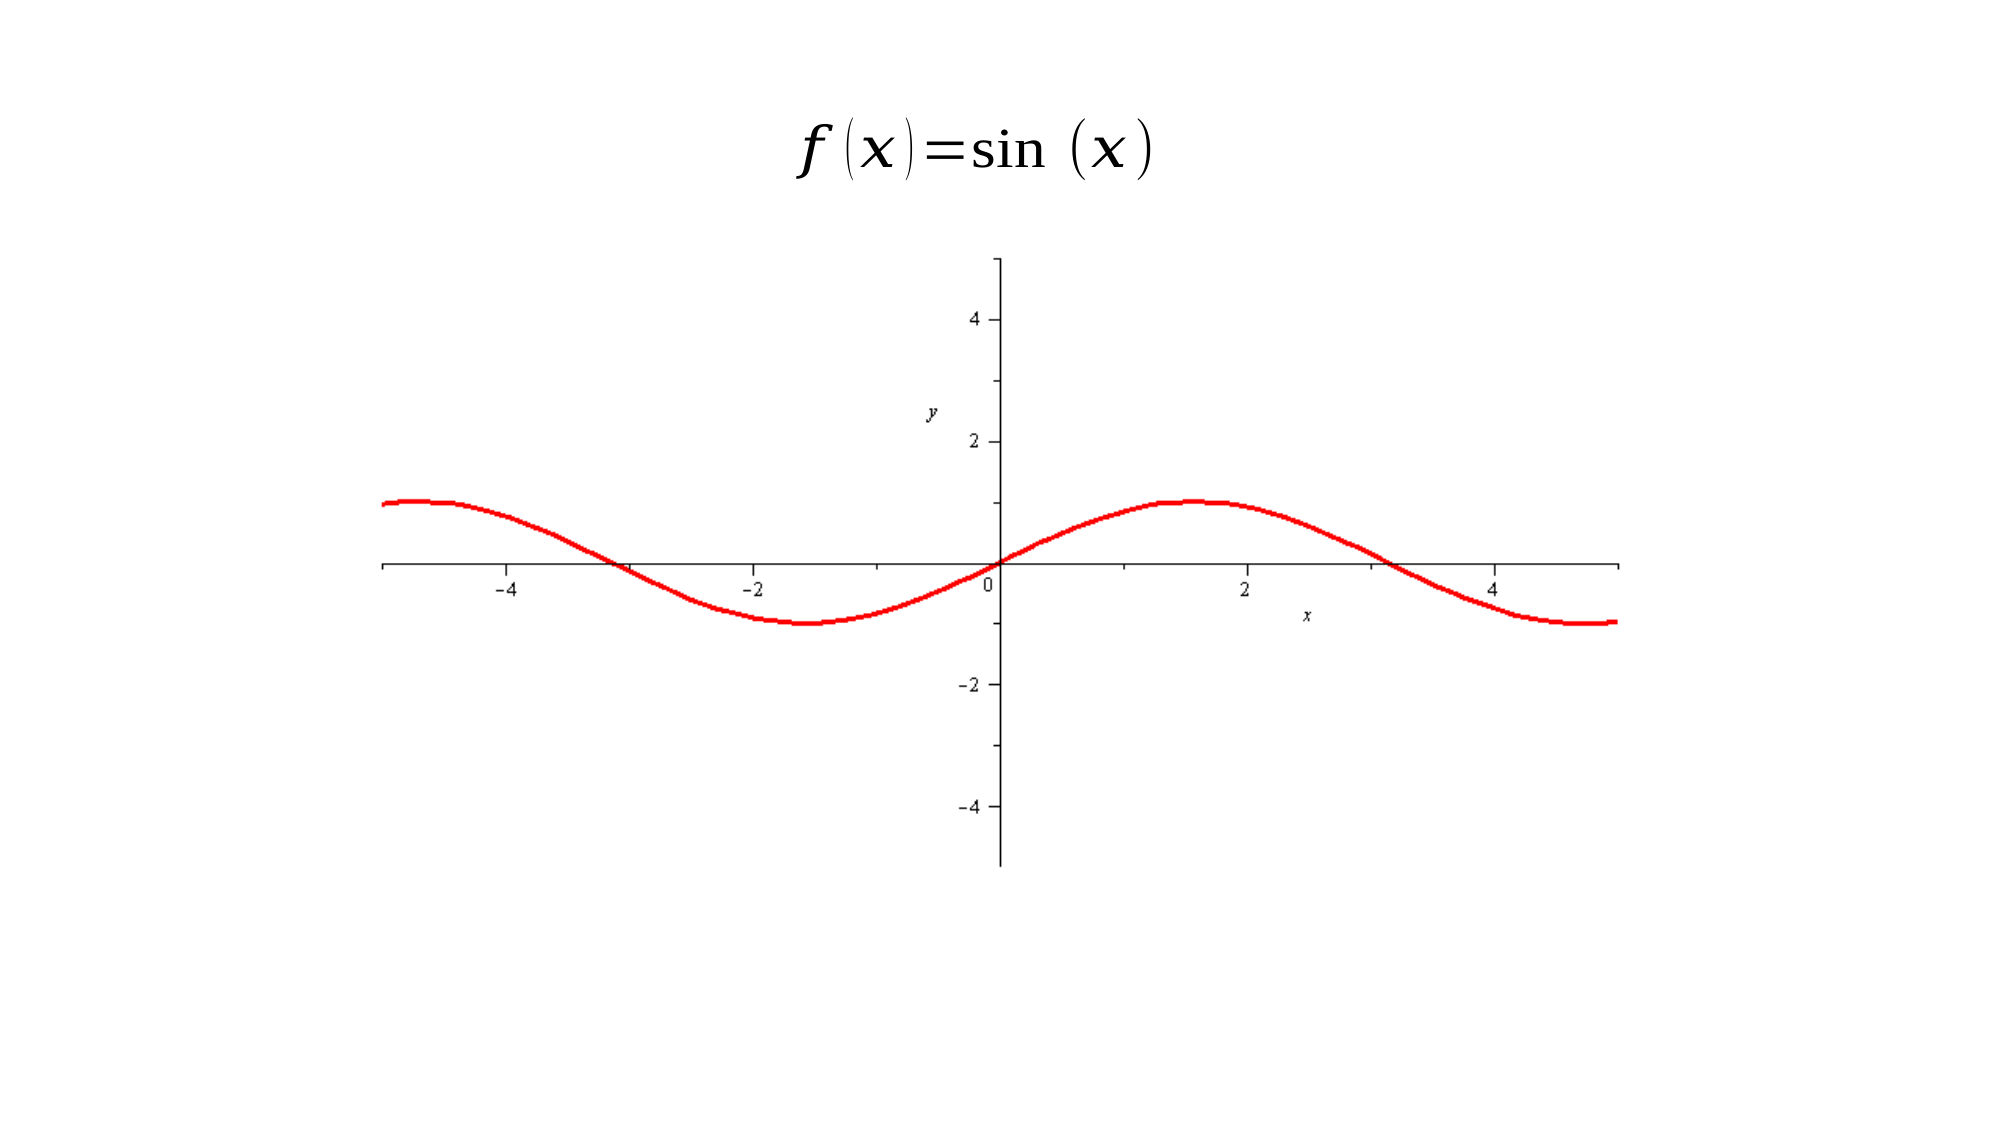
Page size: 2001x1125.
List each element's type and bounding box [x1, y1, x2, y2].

picture [368, 249, 1632, 875]
